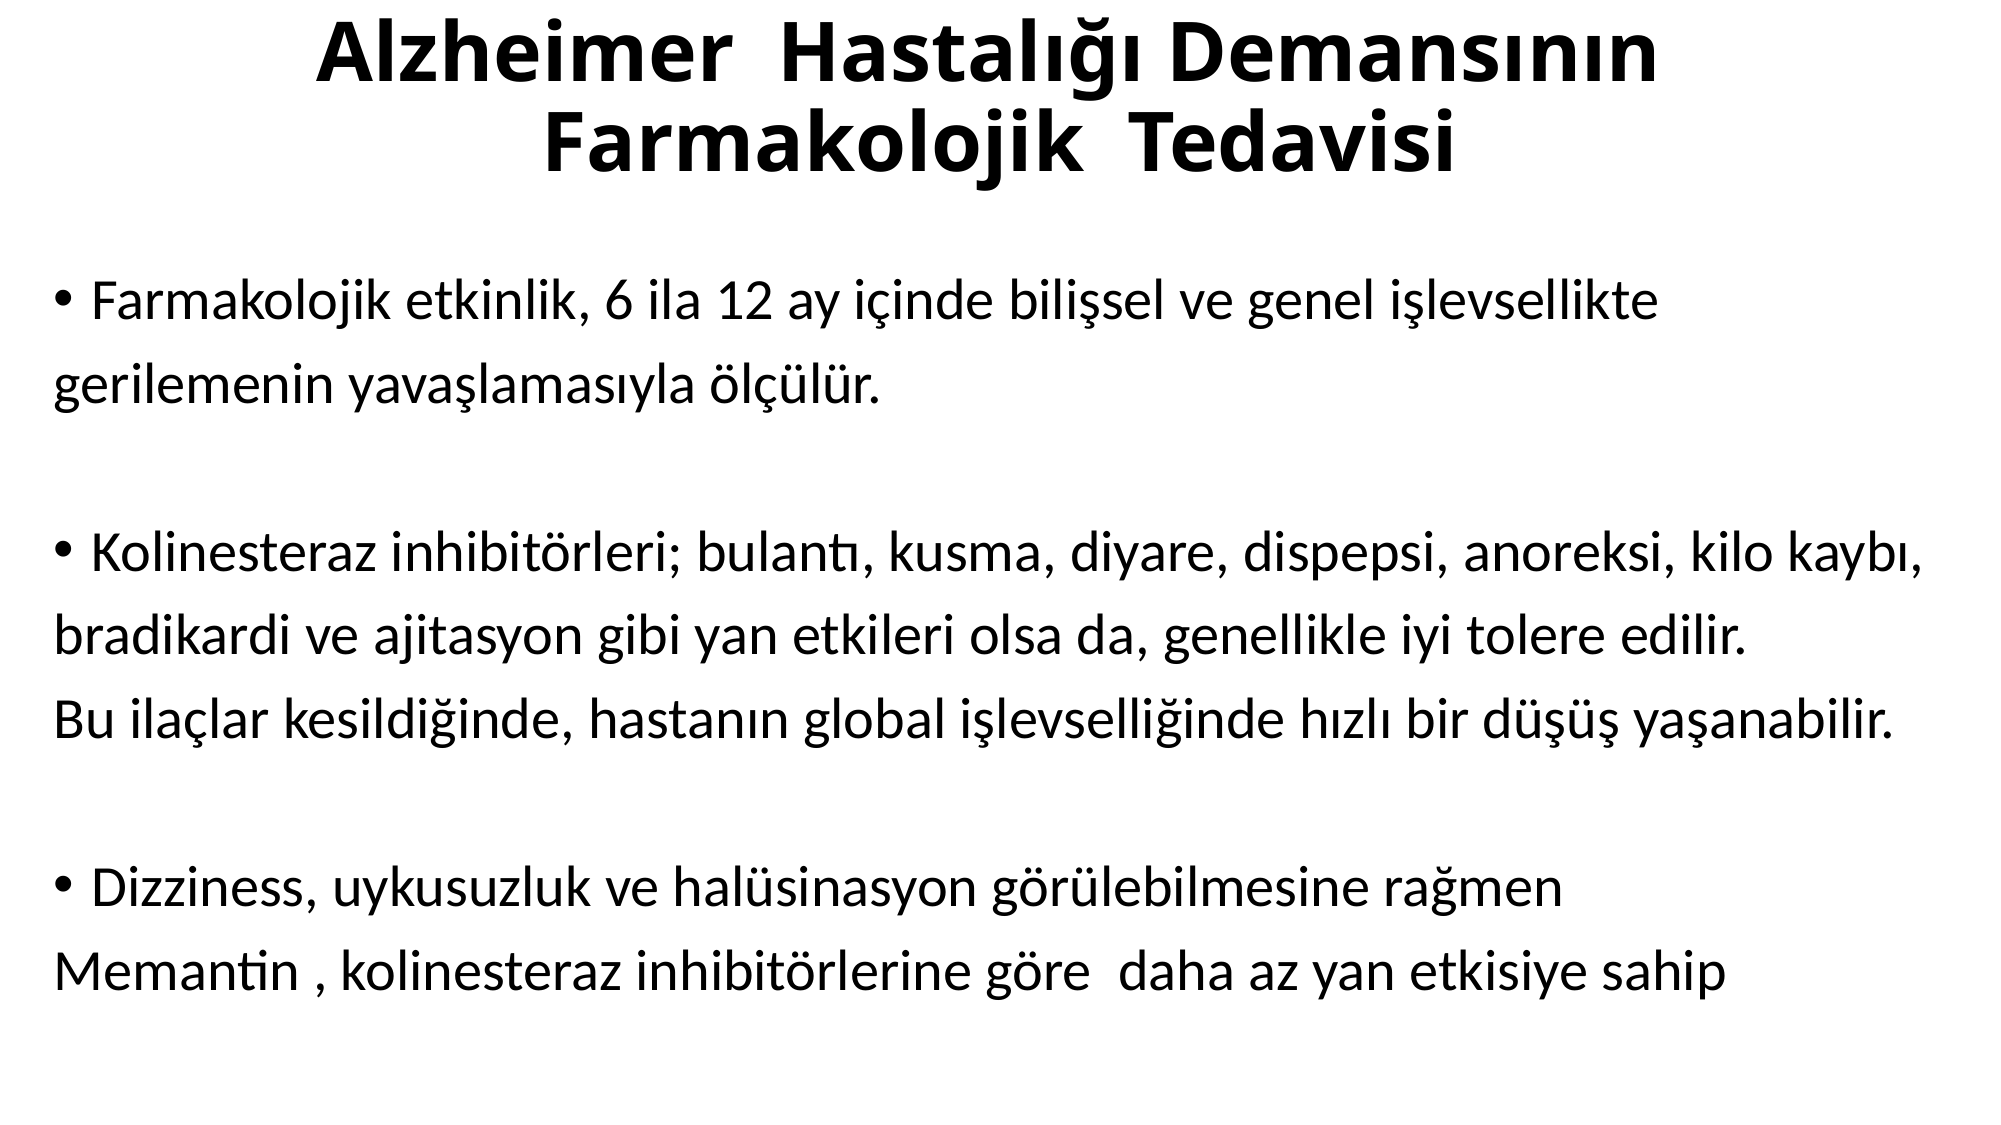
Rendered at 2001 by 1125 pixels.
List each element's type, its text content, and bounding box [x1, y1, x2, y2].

list Farmakolojik etkinlik, 6 ila 12 ay içinde bilişsel ve genel işlevsellikte gerilemenin yavaşlamasıyla ölçülür. Kolinesteraz inhibitörleri; bulantı, kusma, diyare, dispepsi, anoreksi, kilo kaybı, bradikardi ve ajitasyon gibi yan etkileri olsa da, genellikle iyi tolere edilir. Bu ilaçlar kesildiğinde, hastanın global işlevselliğinde hızlı bir düşüş yaşanabilir. Dizziness, uykusuzluk ve halüsinasyon görülebilmesine rağmen Memantin , kolinesteraz inhibitörlerine göre daha az yan etkisiye sahip [38, 261, 2000, 1125]
title Alzheimer Hastalığı Demansının Farmakolojik Tedavisi [137, 2, 1863, 197]
